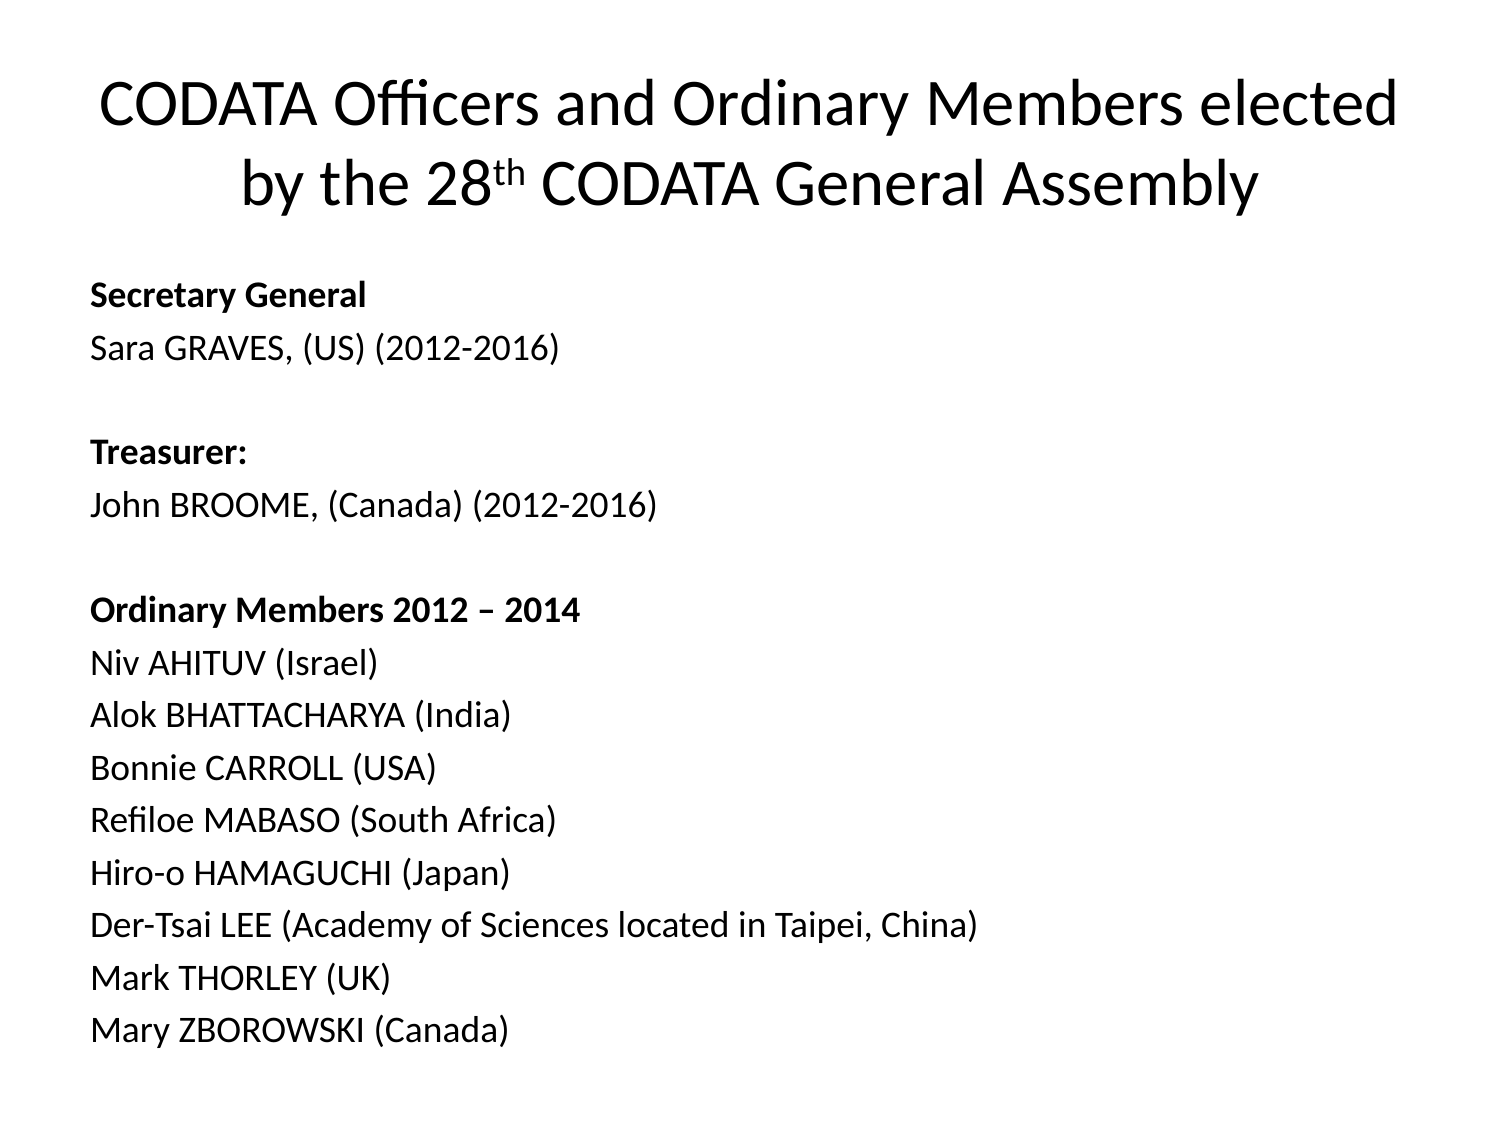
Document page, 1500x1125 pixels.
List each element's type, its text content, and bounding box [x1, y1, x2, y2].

list Secretary General Sara GRAVES, (US) (2012-2016) Treasurer: John BROOME, (Canada) (2012-2016) Ordinary Members 2012 – 2014 Niv AHITUV (Israel) Alok BHATTACHARYA (India) Bonnie CARROLL (USA) Refiloe MABASO (South Africa) Hiro-o HAMAGUCHI (Japan) Der-Tsai LEE (Academy of Sciences located in Taipei, China) Mark THORLEY (UK) Mary ZBOROWSKI (Canada) [75, 262, 1425, 1005]
title CODATA Officers and Ordinary Members elected by the 28th CODATA General Assembly [75, 45, 1425, 233]
